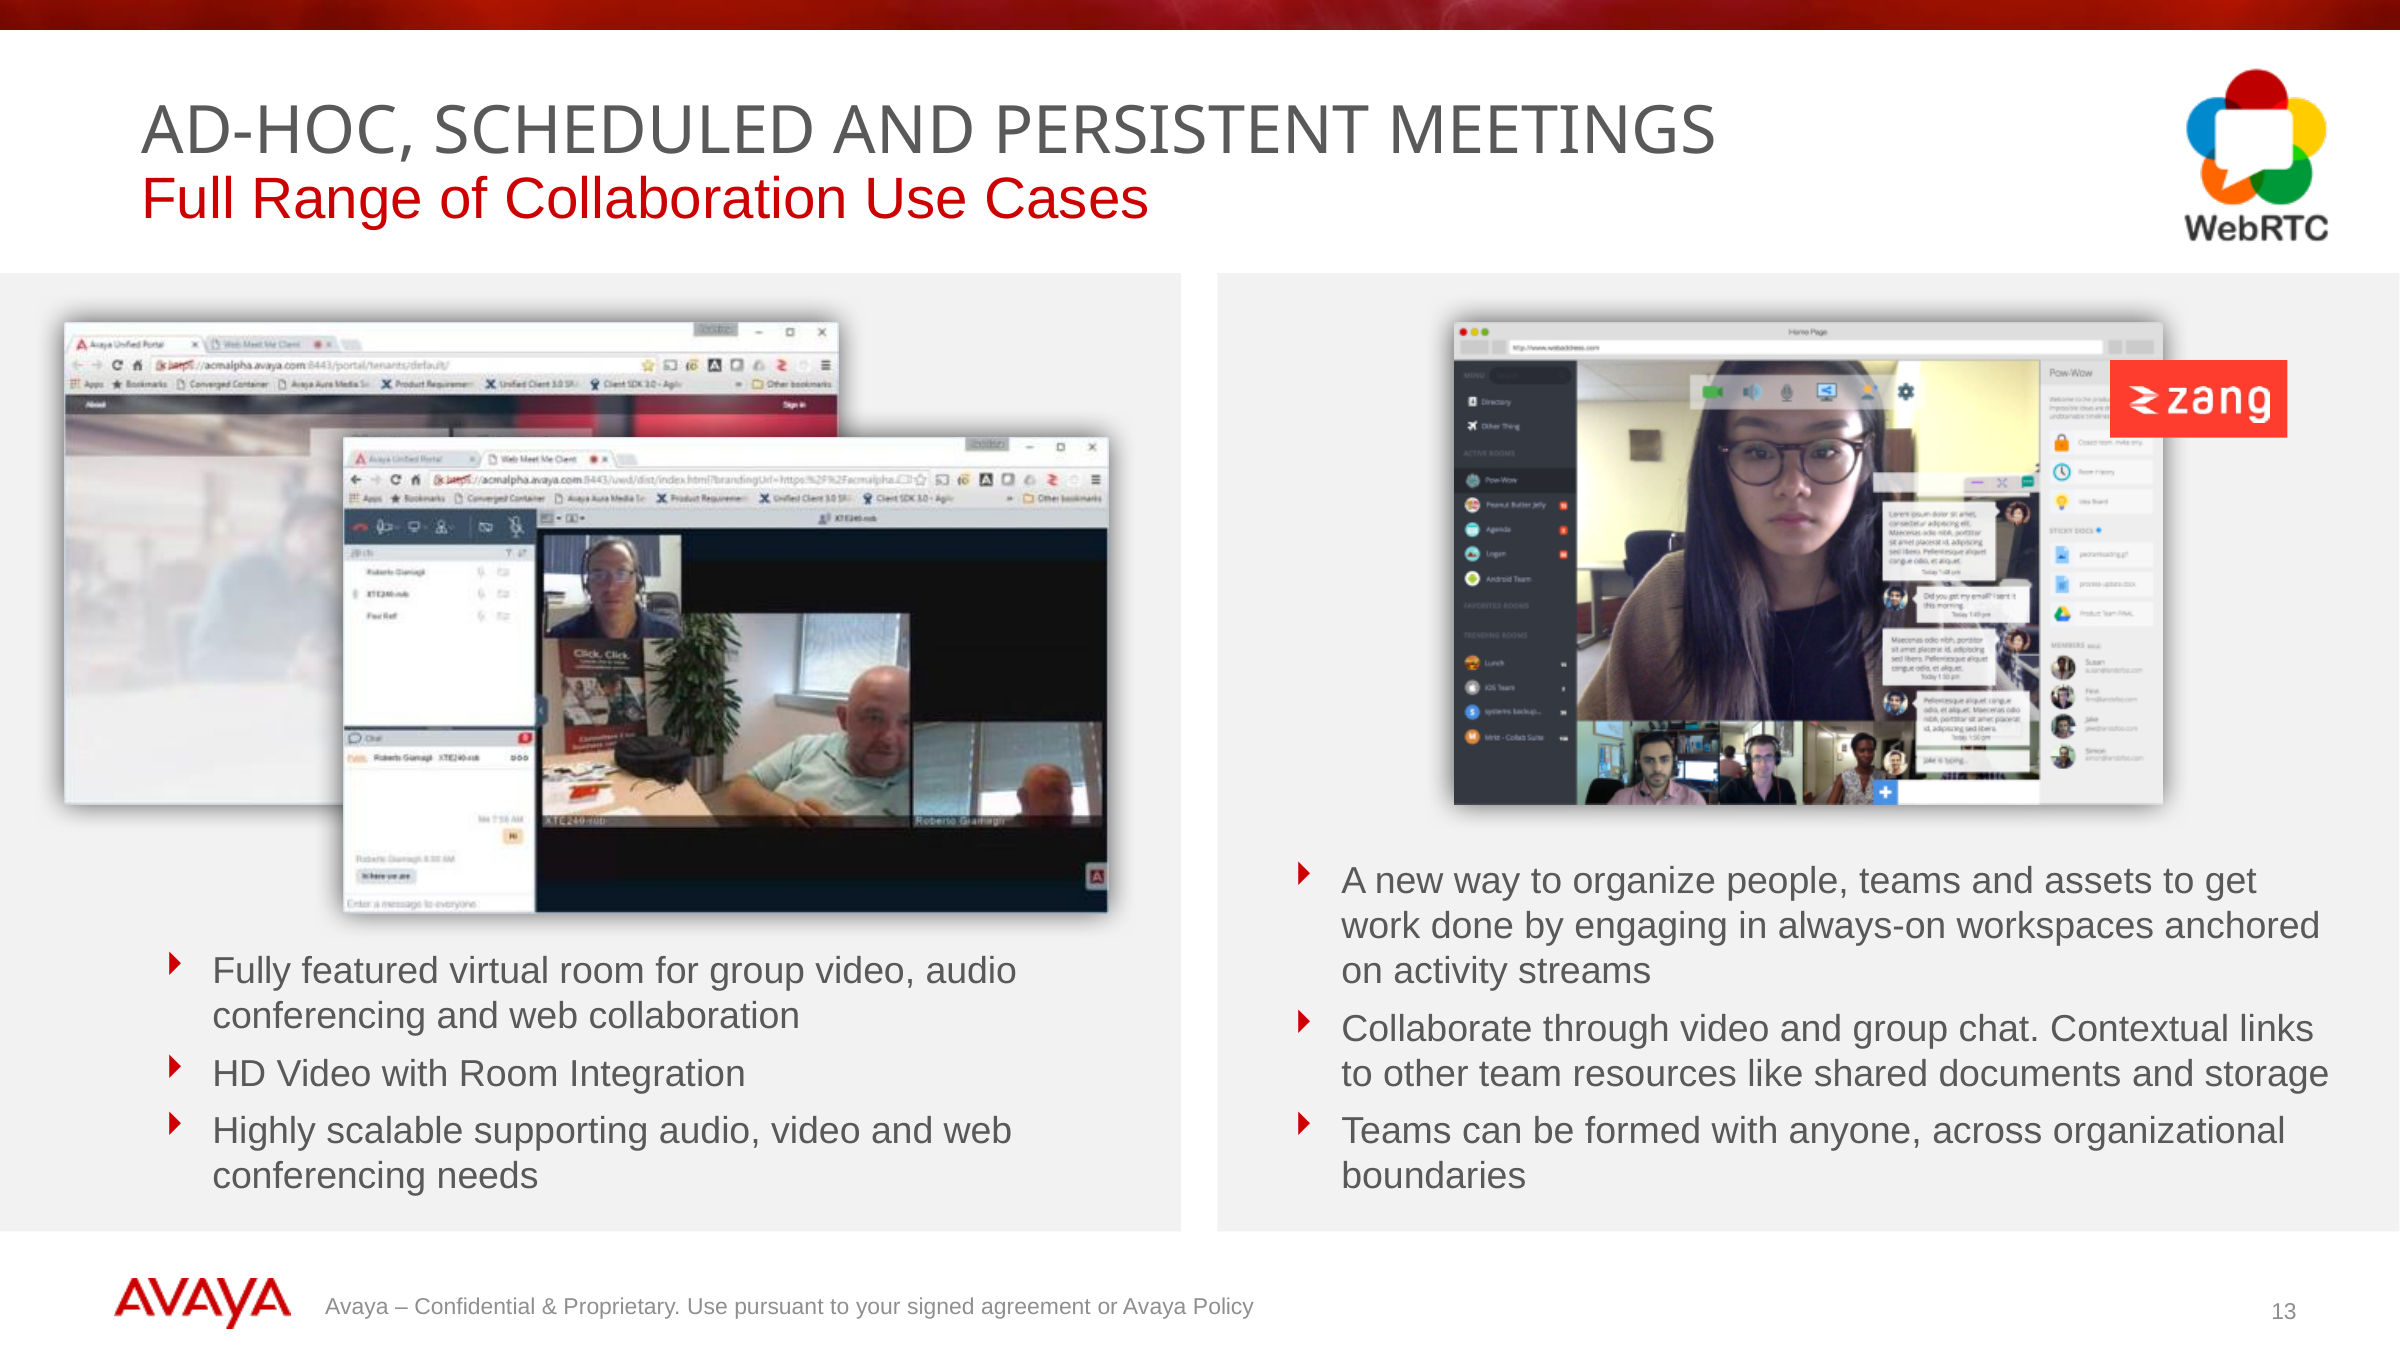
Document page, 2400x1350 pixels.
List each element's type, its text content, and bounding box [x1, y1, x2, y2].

picture [114, 1278, 291, 1329]
list A new way to organize people, teams and assets to get work done by engaging in always-on workspaces anchored on activity streams Collaborate through video and group chat. Contextual links to other team resources like shared documents and storage Teams can be formed with anyone, across organizational boundaries [1262, 417, 2355, 1208]
title Ad-Hoc, Scheduled and Persistent Meetings Full Range of Collaboration Use Cases [120, 85, 2181, 251]
text_box [0, 271, 1183, 1234]
list Fully featured virtual room for group video, audio conferencing and web collaboration HD Video with Room Integration Highly scalable supporting audio, video and web conferencing needs [66, 823, 1109, 1208]
picture [1454, 322, 2163, 805]
text_box [1215, 271, 2400, 1234]
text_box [2109, 359, 2288, 438]
picture [0, 0, 2400, 30]
picture [64, 322, 1109, 914]
picture [2181, 66, 2331, 244]
